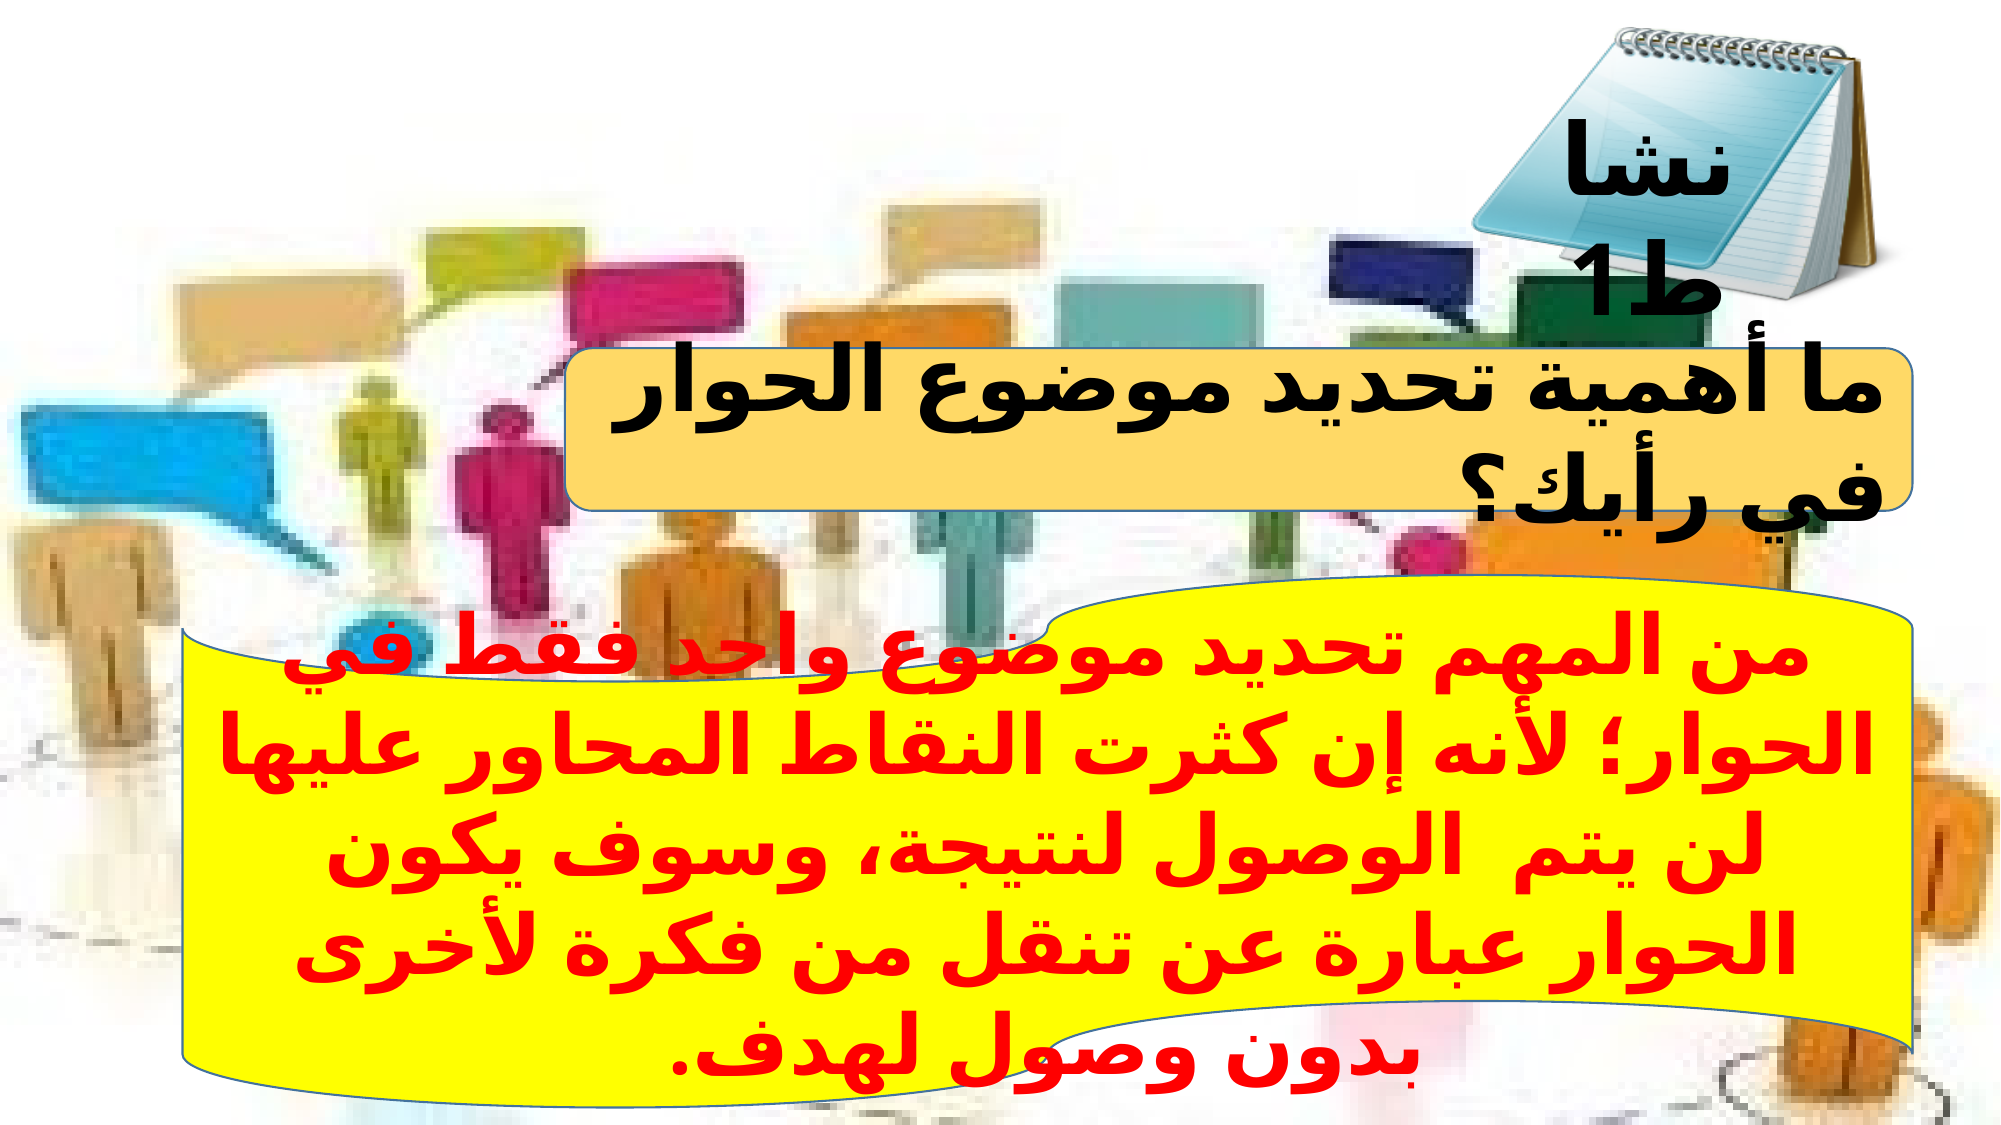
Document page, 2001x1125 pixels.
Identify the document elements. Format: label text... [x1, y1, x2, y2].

text_box نشاط1 [1507, 313, 1790, 343]
text_box ما أهمية تحديد موضوع الحوار في رأيك؟ [563, 347, 1914, 512]
text_box من المهم تحديد موضوع واحد فقط في الحوار؛ لأنه إن كثرت النقاط المحاور عليها لن يتم الوصول لنتيجة، وسوف يكون الحوار عبارة عن تنقل من فكرة لأخرى بدون وصول لهدف. [181, 573, 1914, 1109]
picture [0, 0, 2001, 1125]
